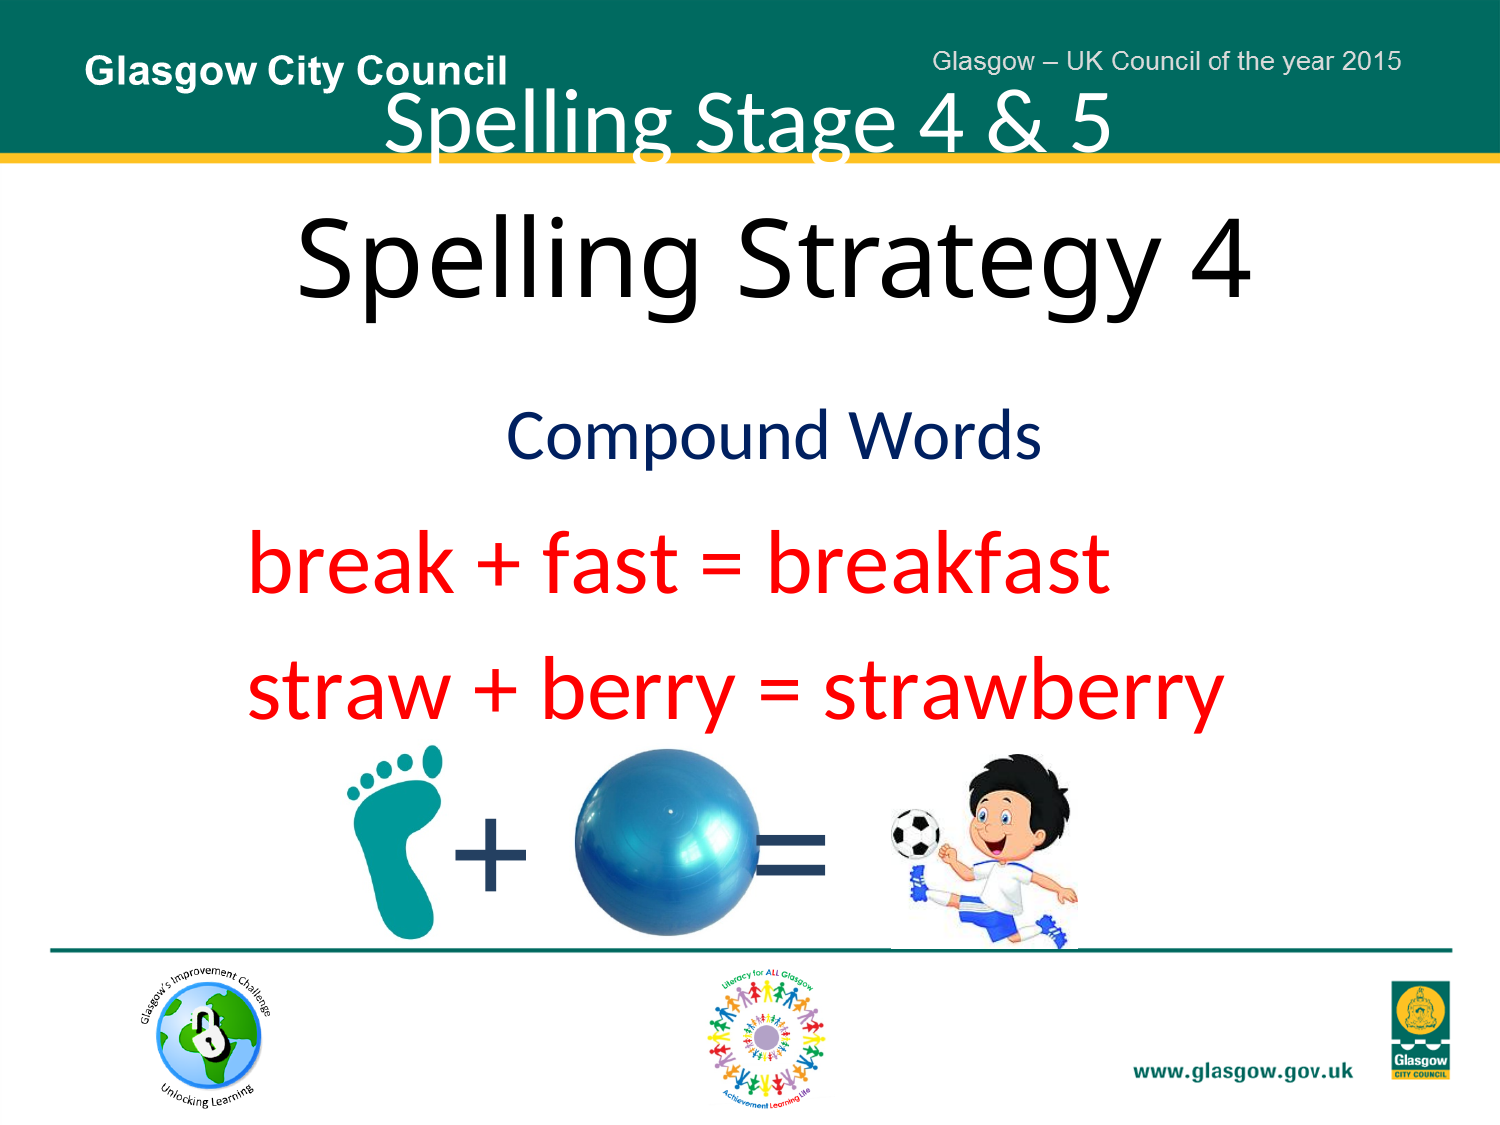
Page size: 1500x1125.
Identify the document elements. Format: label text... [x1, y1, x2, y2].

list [191, 158, 1358, 949]
title Spelling Stage 4 & 5 [75, 45, 1425, 188]
picture [0, 0, 1500, 1125]
